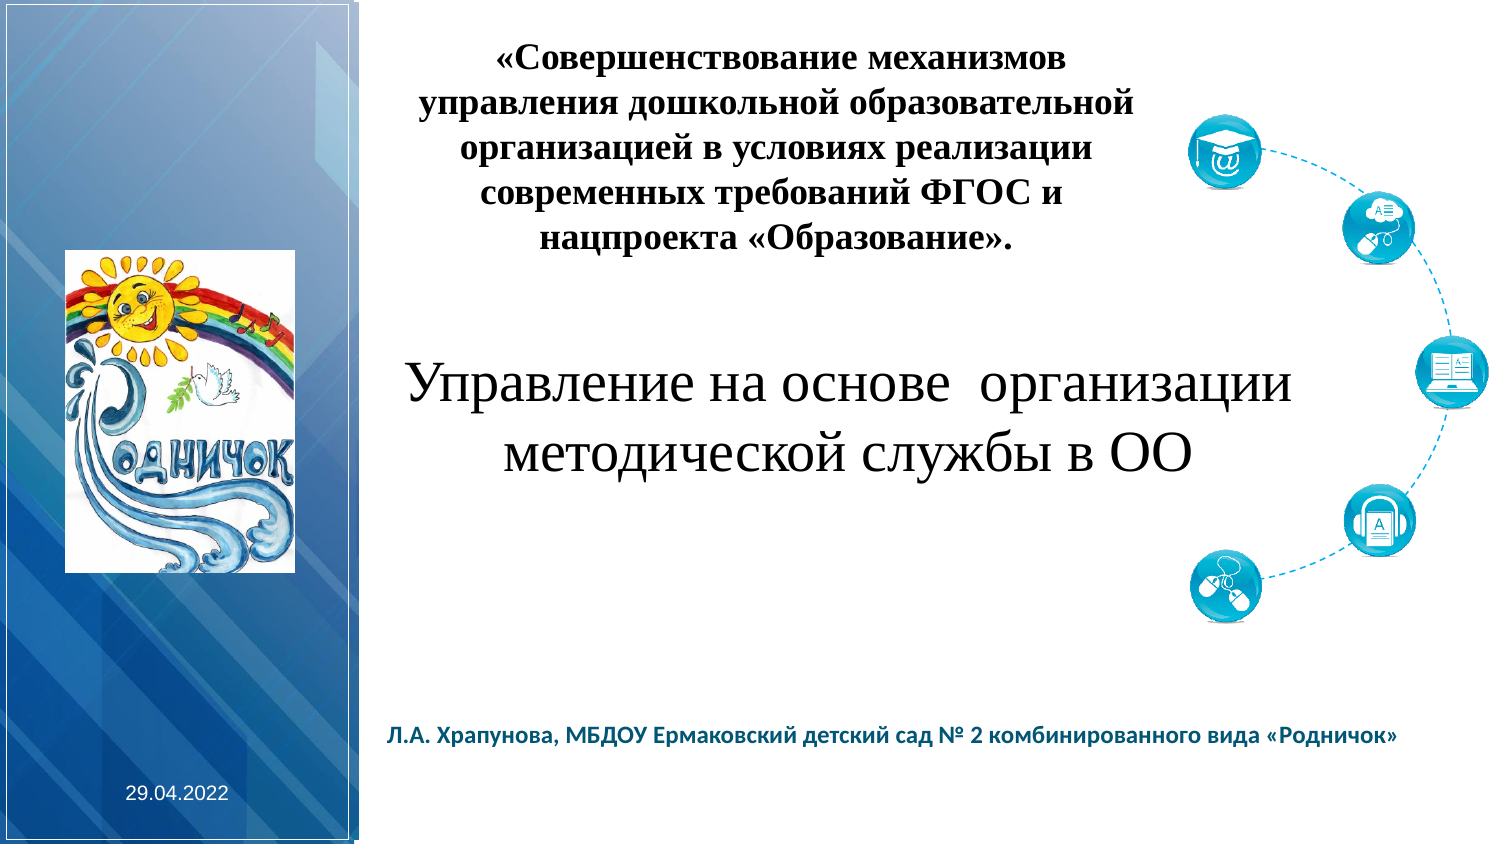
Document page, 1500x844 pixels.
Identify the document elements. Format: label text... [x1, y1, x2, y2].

text_box Управление на основе организации методической службы в ОО [370, 335, 969, 491]
text_box Л.А. Храпунова, МБДОУ Ермаковский детский сад № 2 комбинированного вида «Родничок» [372, 711, 1417, 756]
text_box «Совершенствование механизмов управления дошкольной образовательной организацией в условиях реализации современных требований ФГОС и нацпроекта «Образование». [401, 24, 1152, 265]
picture [0, 0, 359, 844]
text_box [974, 114, 1489, 626]
